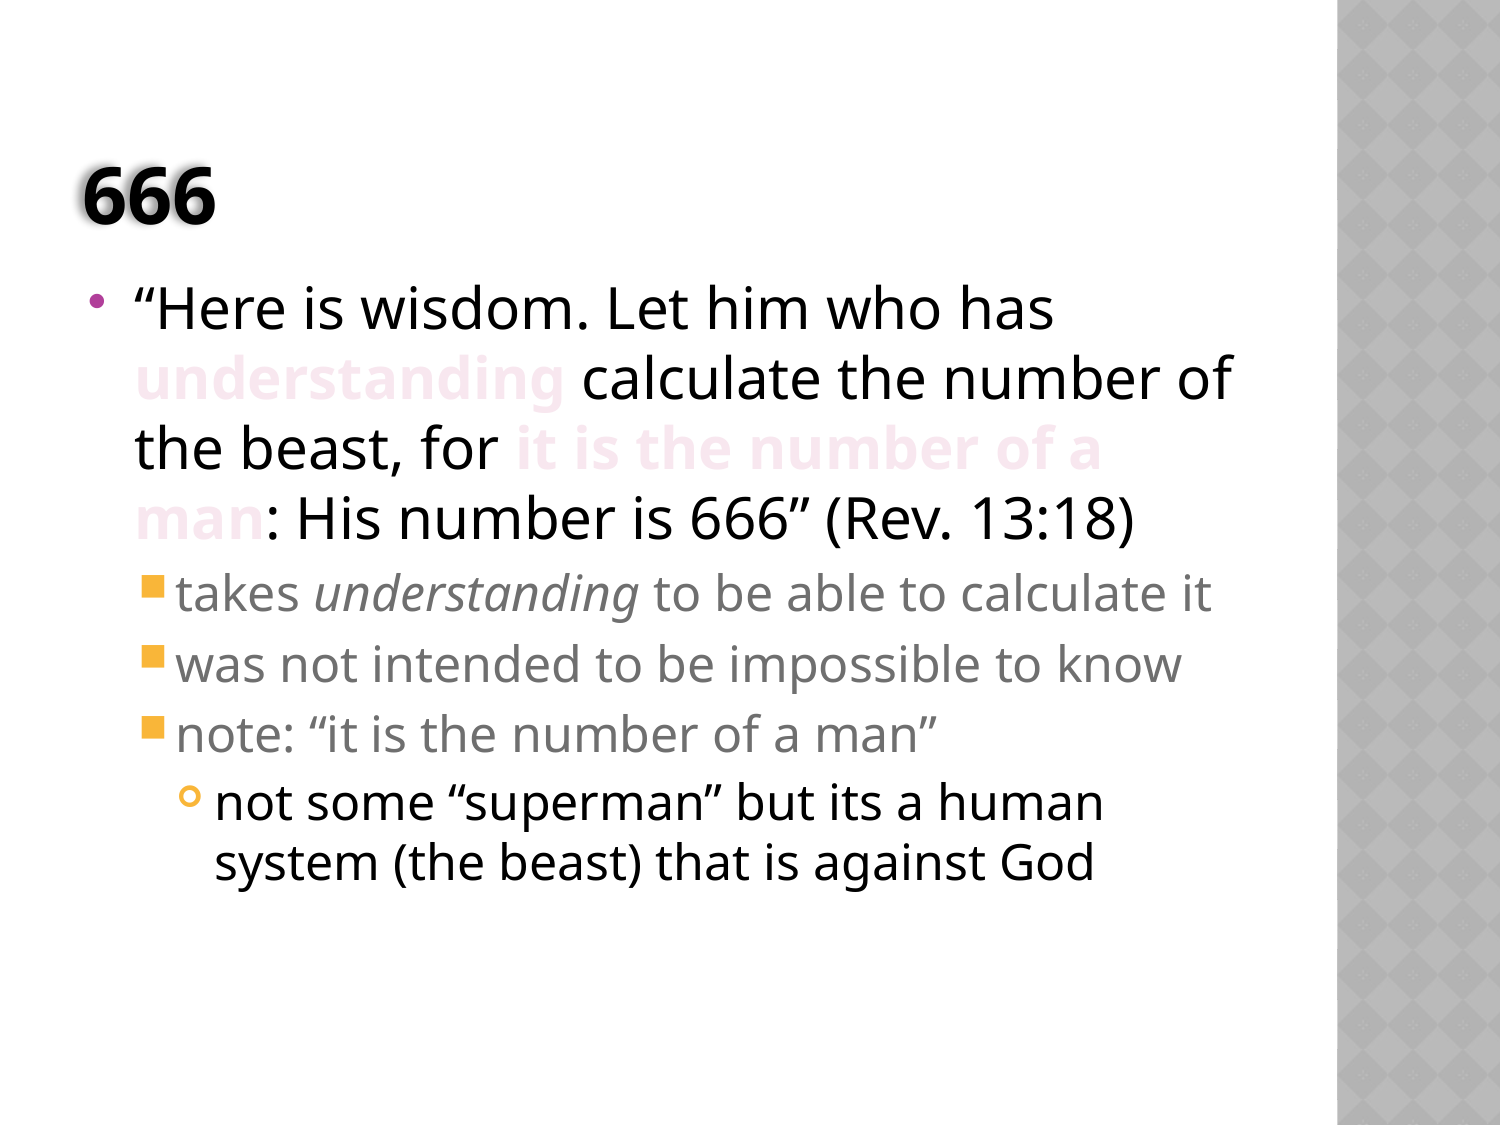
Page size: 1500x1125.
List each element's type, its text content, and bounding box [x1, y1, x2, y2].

list “Here is wisdom. Let him who has understanding calculate the number of the beast, for it is the number of a man: His number is 666” (Rev. 13:18) takes understanding to be able to calculate it was not intended to be impossible to know note: “it is the number of a man” not some “superman” but its a human system (the beast) that is against God [75, 264, 1263, 1059]
title 666 [75, 52, 1263, 240]
